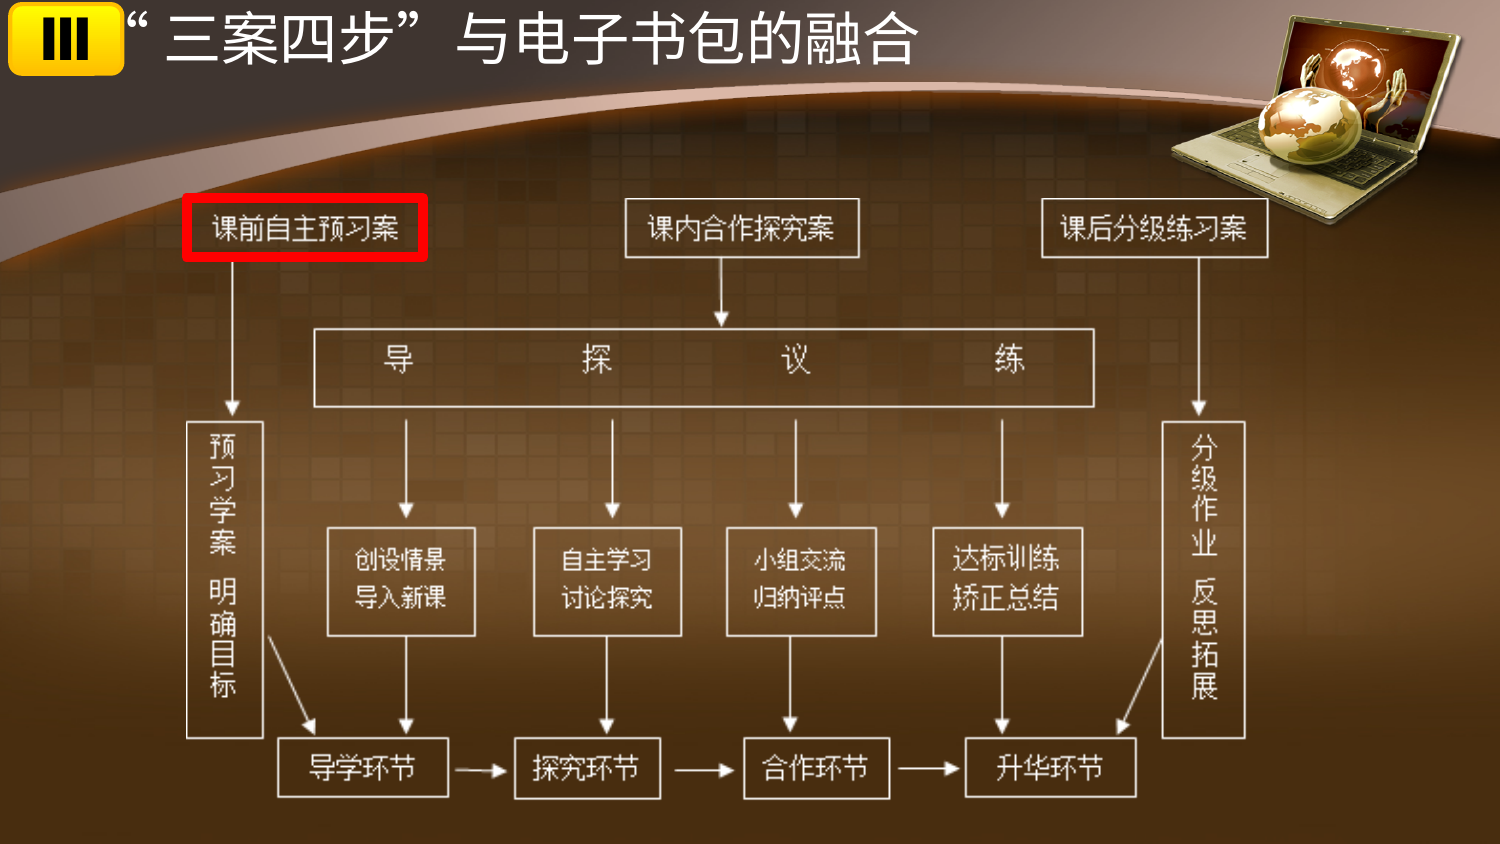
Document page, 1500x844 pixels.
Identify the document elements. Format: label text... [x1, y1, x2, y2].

picture [0, 6, 1500, 844]
text_box “三案四步”与电子书包的融合 [124, 9, 890, 64]
text_box Ⅲ [22, 4, 110, 69]
text_box [8, 2, 125, 76]
